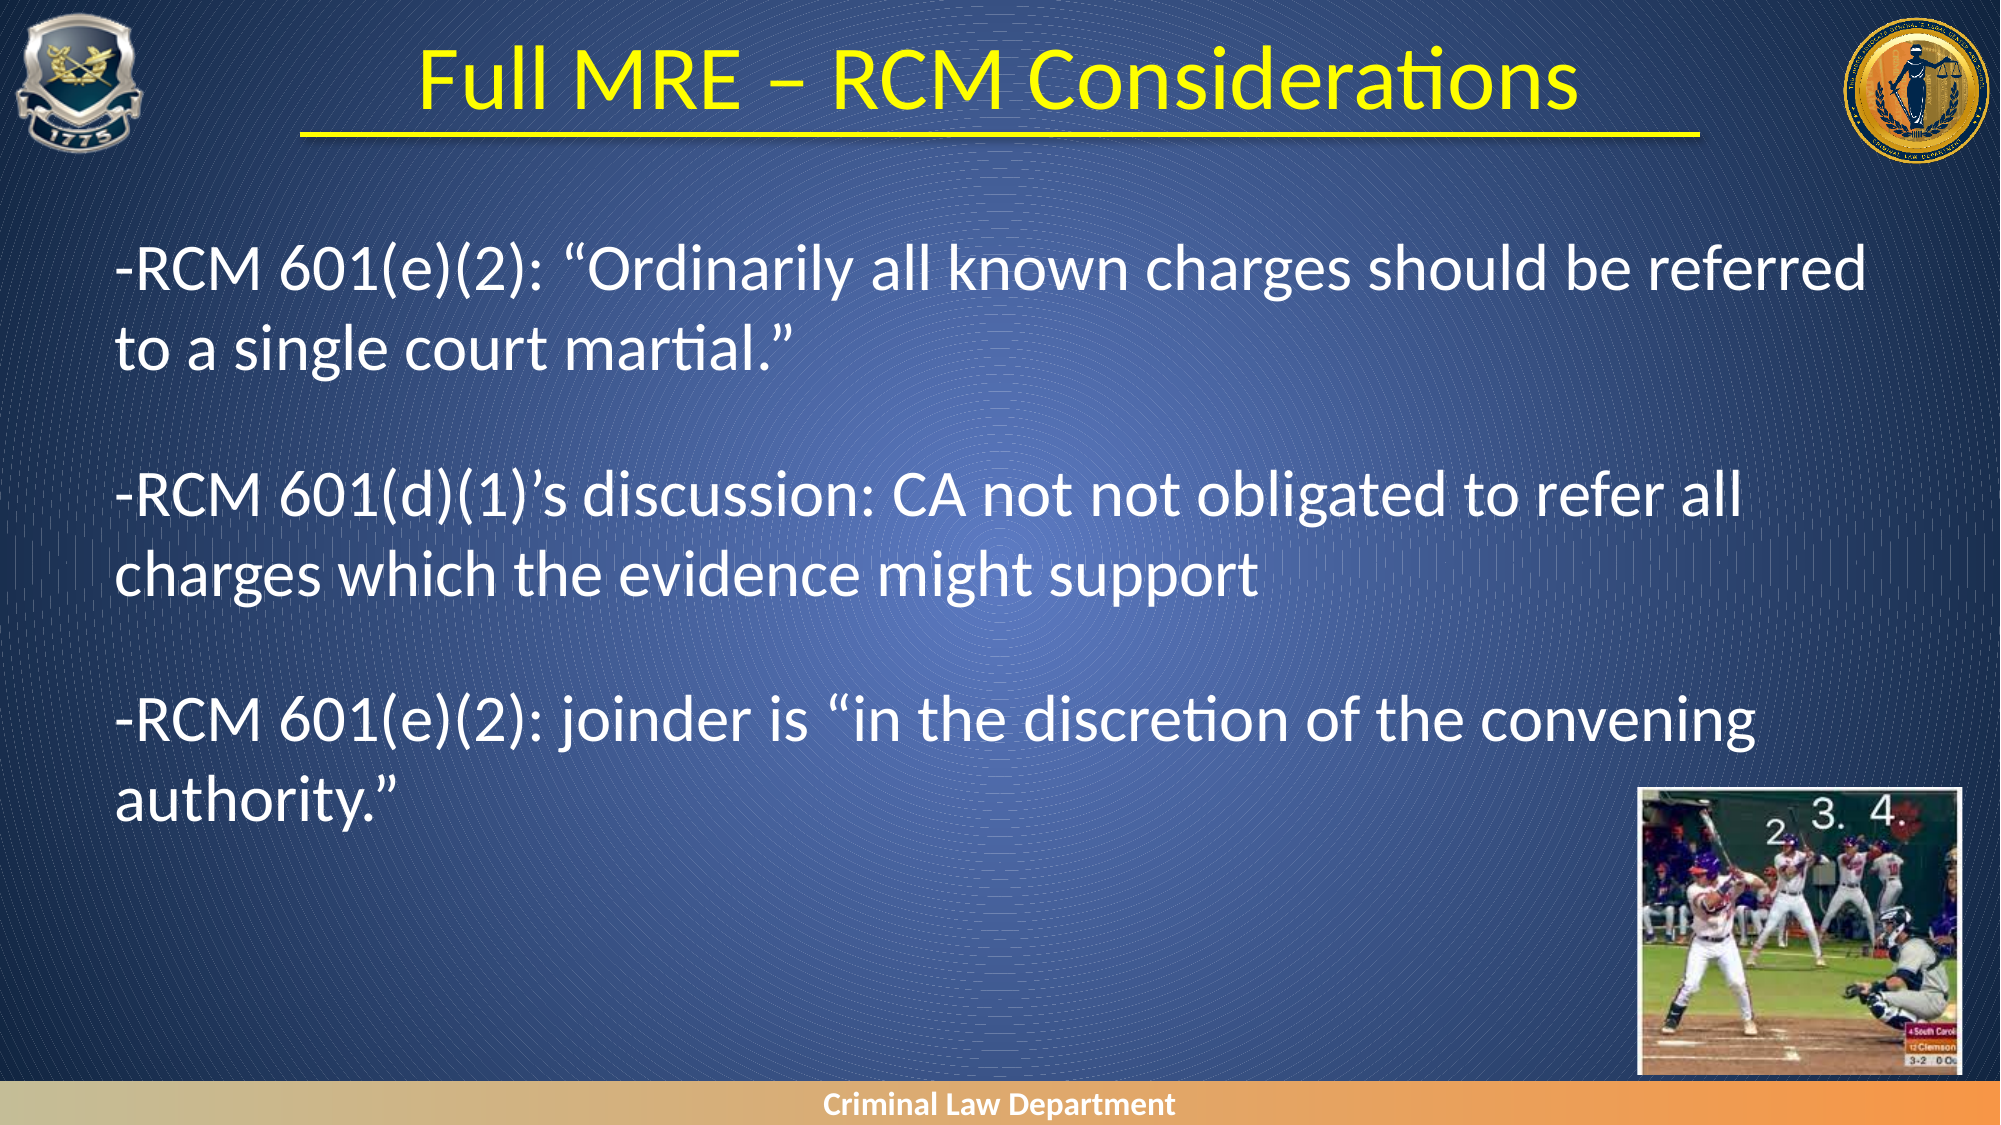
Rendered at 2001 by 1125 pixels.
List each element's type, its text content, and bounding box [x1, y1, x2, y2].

list -RCM 601(e)(2): “Ordinarily all known charges should be referred to a single court martial.” -RCM 601(d)(1)’s discussion: CA not not obligated to refer all charges which the evidence might support -RCM 601(e)(2): joinder is “in the discretion of the convening authority.” [99, 216, 1900, 1034]
picture [4, 1, 162, 162]
picture [1838, 12, 1996, 170]
title Full MRE – RCM Considerations [99, 6, 1900, 139]
footer Criminal Law Department [683, 1074, 1317, 1125]
picture [1637, 787, 1963, 1076]
